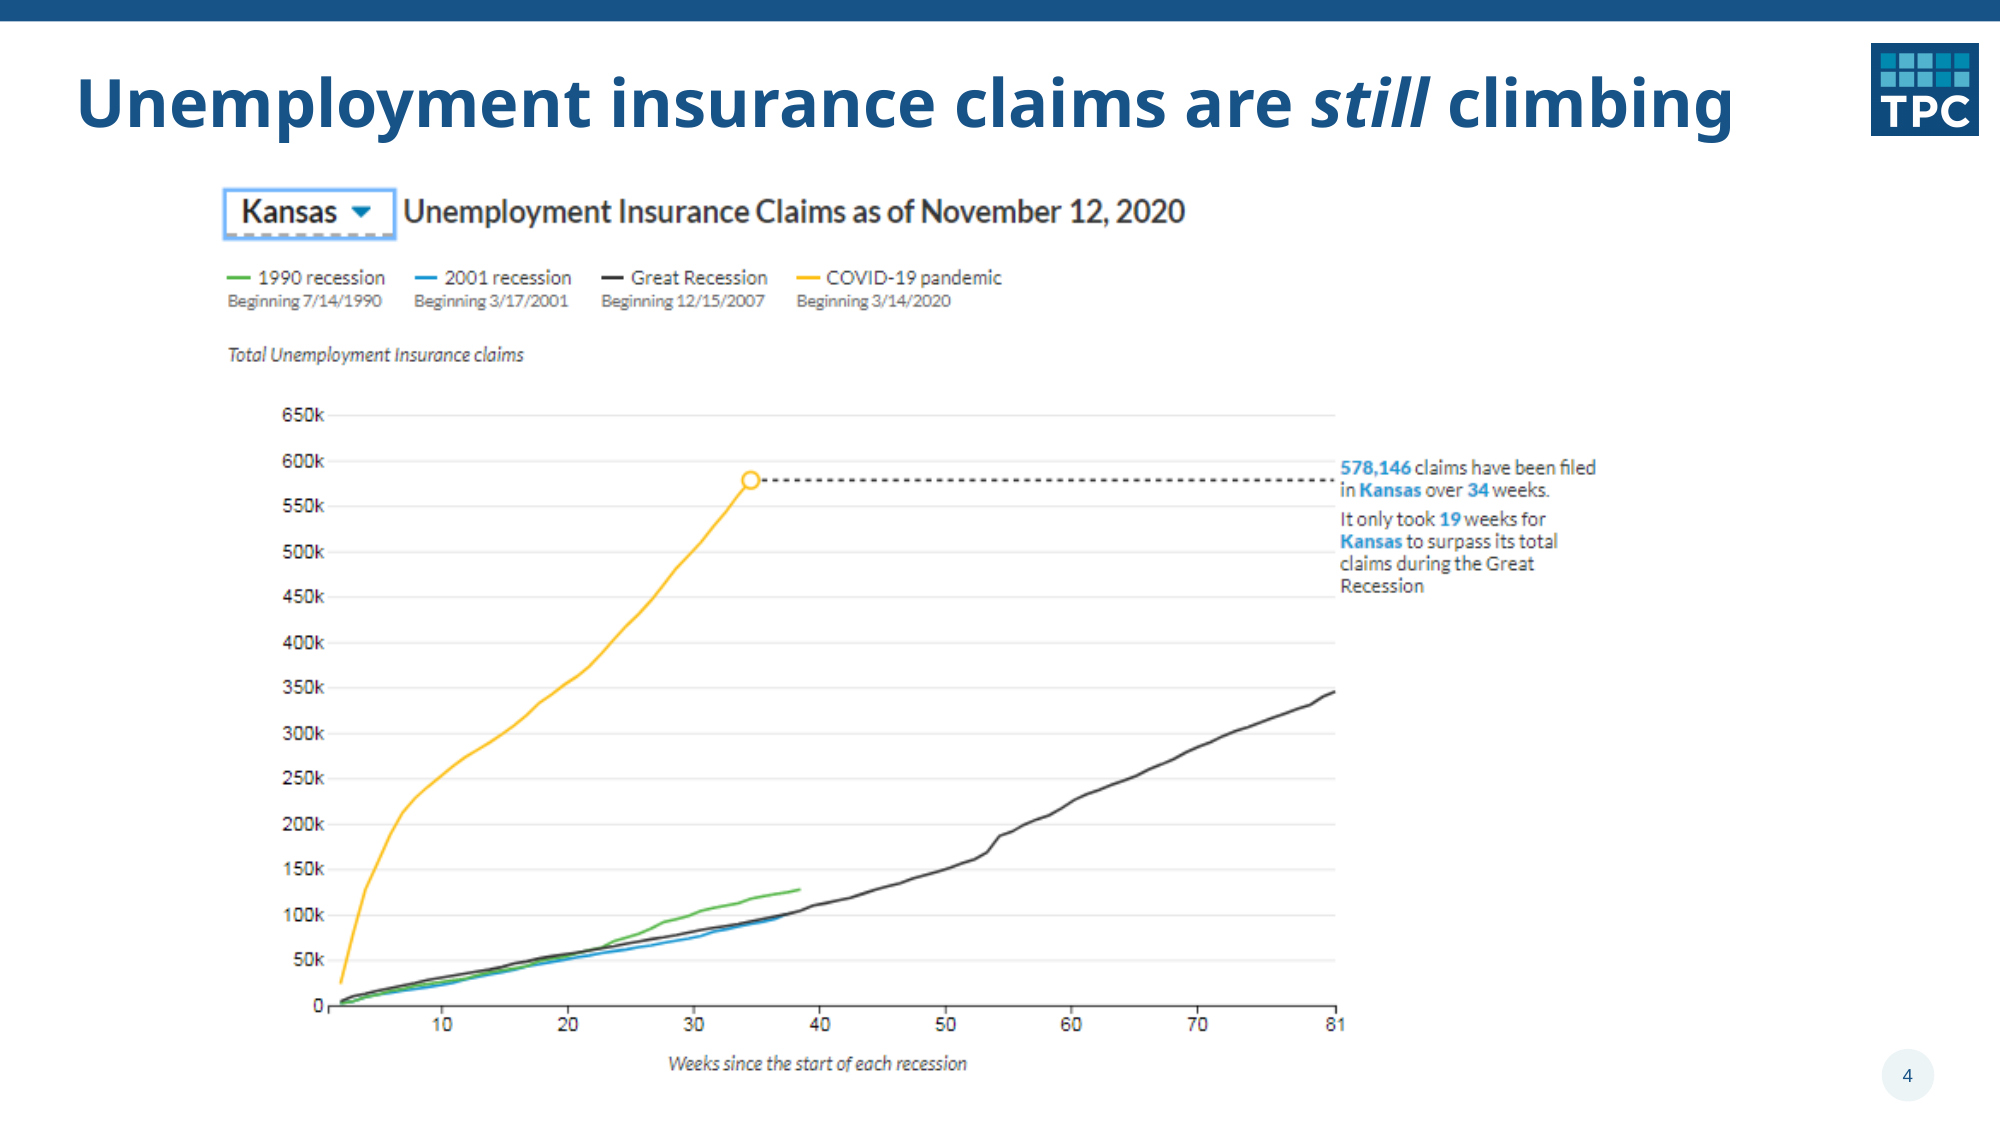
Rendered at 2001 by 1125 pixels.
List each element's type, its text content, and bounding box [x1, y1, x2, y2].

title Unemployment insurance claims are still climbing [75, 62, 1925, 174]
picture [209, 177, 1611, 1081]
slide_number 4 [1881, 1048, 1935, 1102]
picture [1871, 43, 1979, 136]
